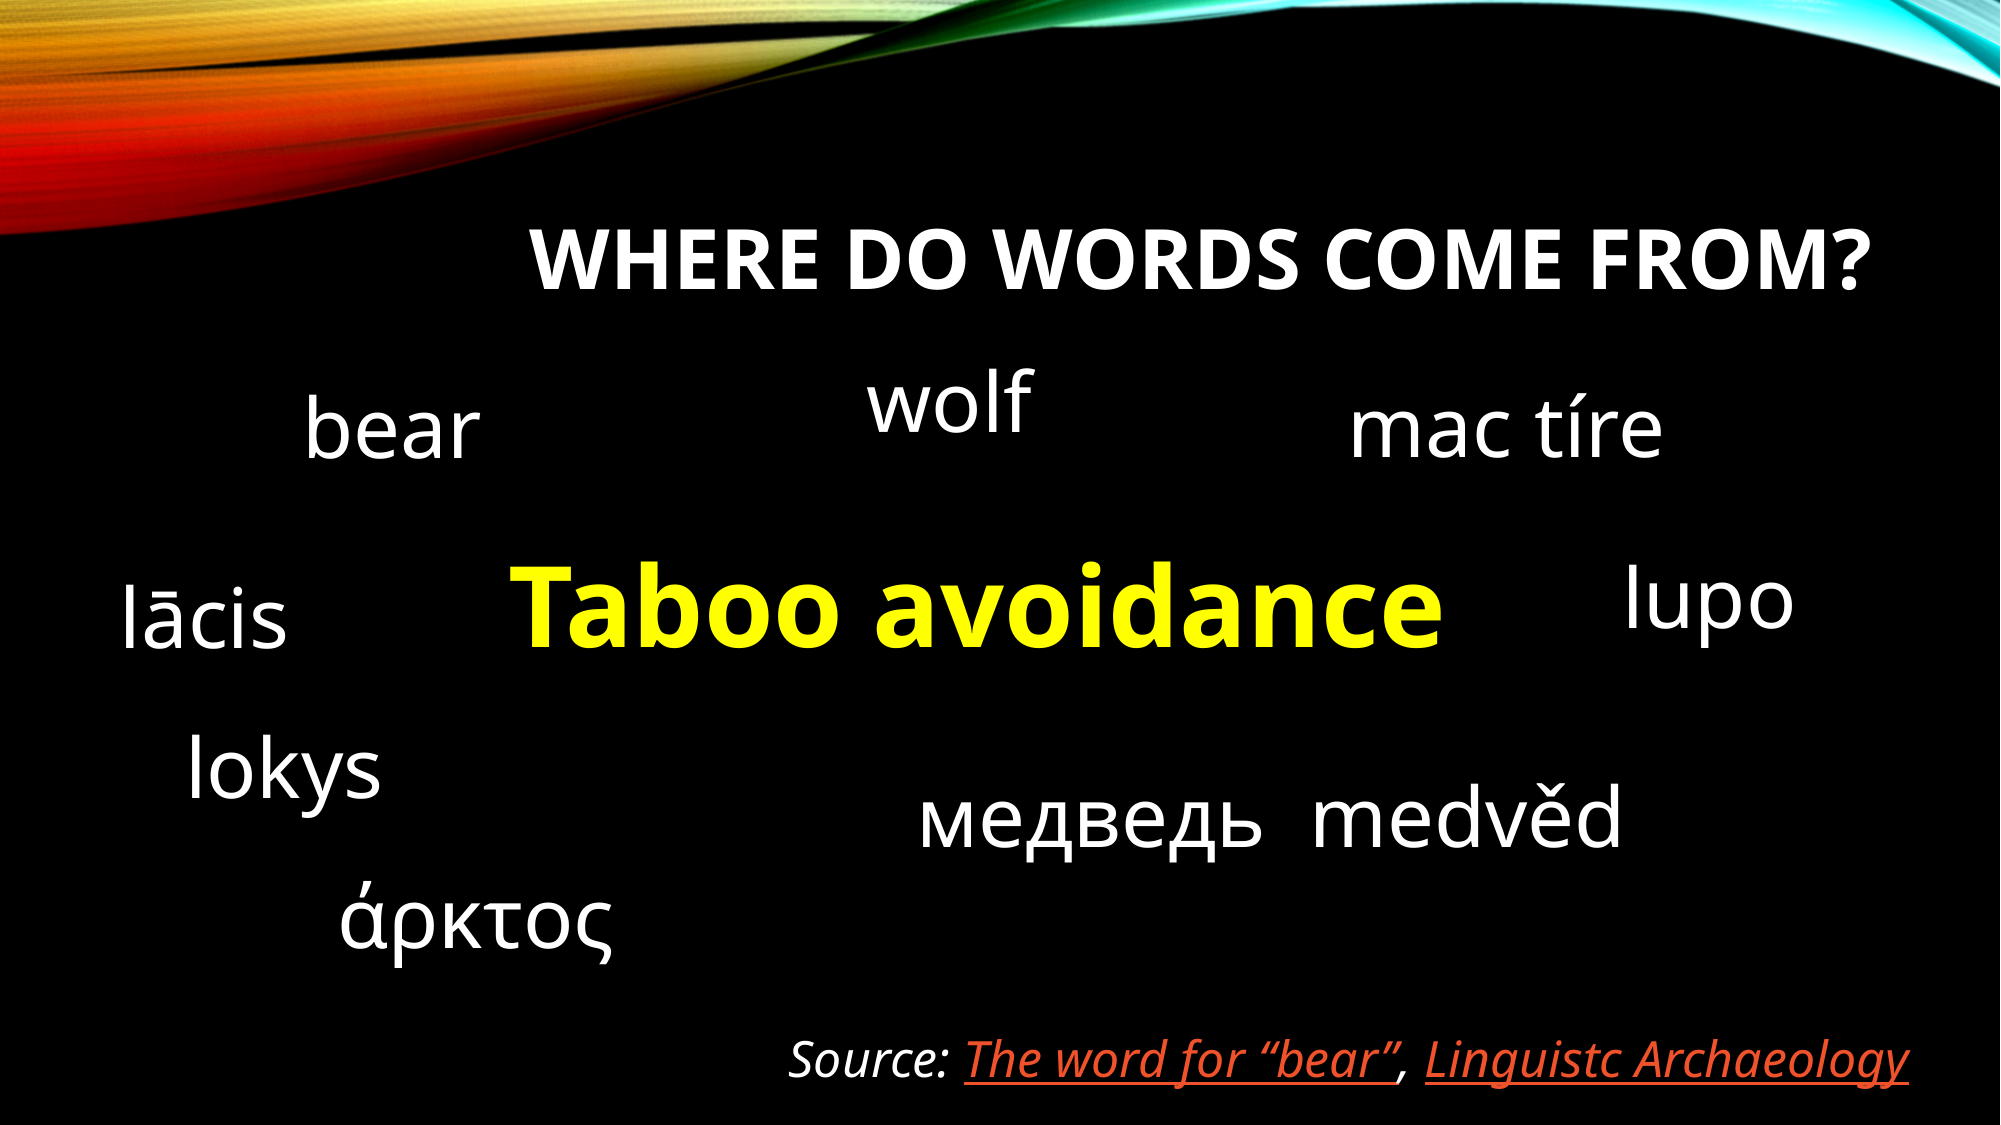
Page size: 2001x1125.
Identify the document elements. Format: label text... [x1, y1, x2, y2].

text_box медведь medvěd [805, 706, 1737, 895]
picture [0, 0, 2000, 237]
text_box wolf [805, 353, 1094, 491]
title Where do words come from? [474, 125, 1888, 338]
text_box lācis lokys άρκτος [104, 507, 696, 987]
text_box bear [189, 368, 595, 507]
list Taboo avoidance [696, 527, 1485, 715]
text_box lupo [1565, 548, 1853, 686]
text_box mac tíre [1303, 366, 1710, 510]
text_box Source: The word for “bear”, Linguistc Archaeology [773, 1020, 1925, 1104]
